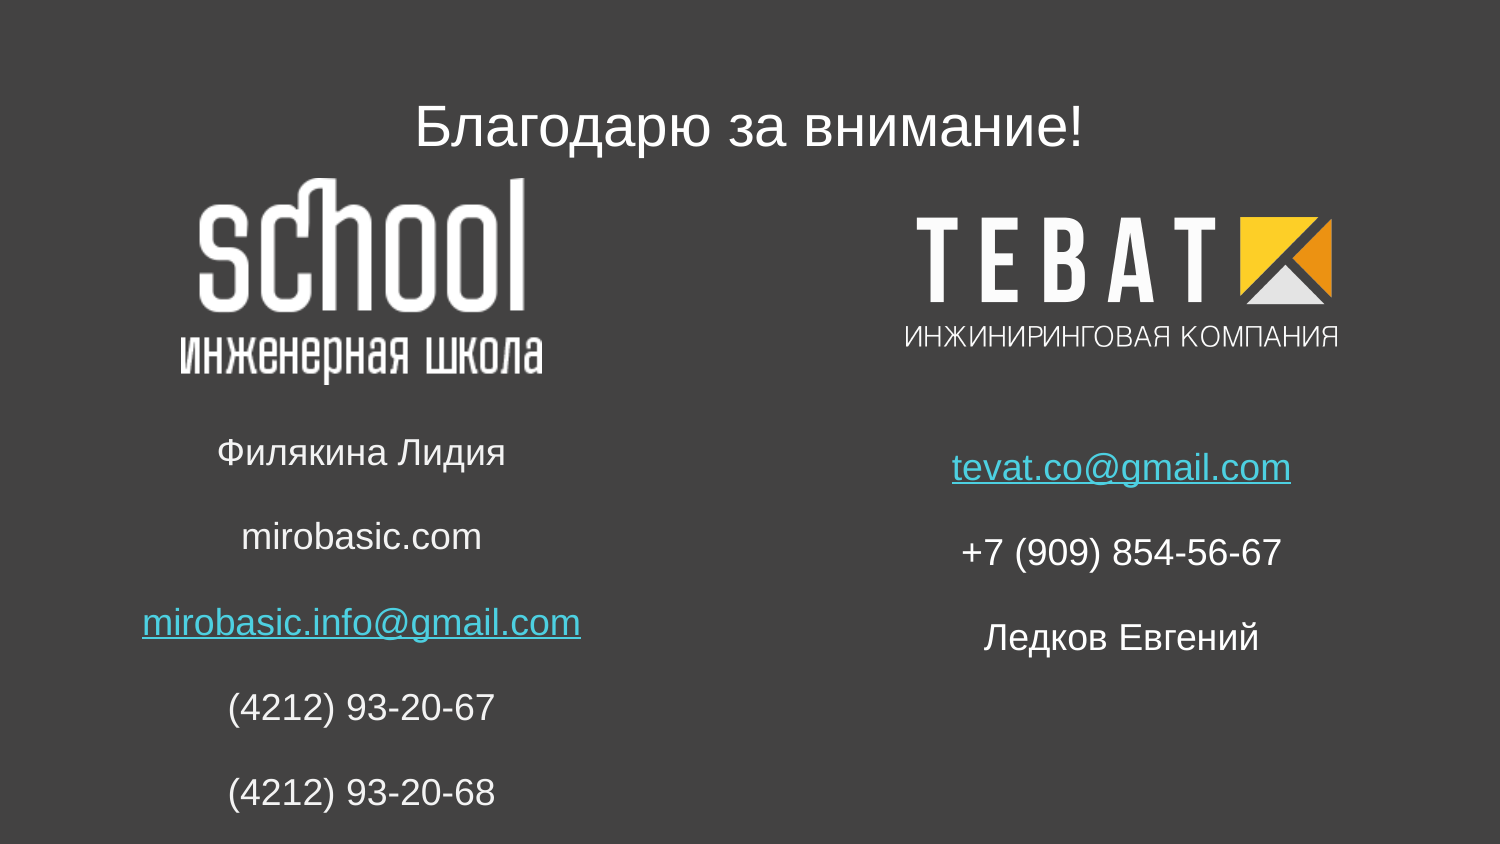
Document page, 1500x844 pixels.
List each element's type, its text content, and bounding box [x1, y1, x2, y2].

list tevat.co@gmail.com +7 (909) 854-56-67 Ледков Евгений [879, 420, 1365, 769]
picture [906, 217, 1338, 347]
title Благодарю за внимание! [51, 72, 1449, 167]
list Филякина Лидия mirobasic.com mirobasic.info@gmail.com (4212) 93-20-67 (4212) 93-20-68 [119, 405, 605, 753]
picture [181, 178, 543, 386]
